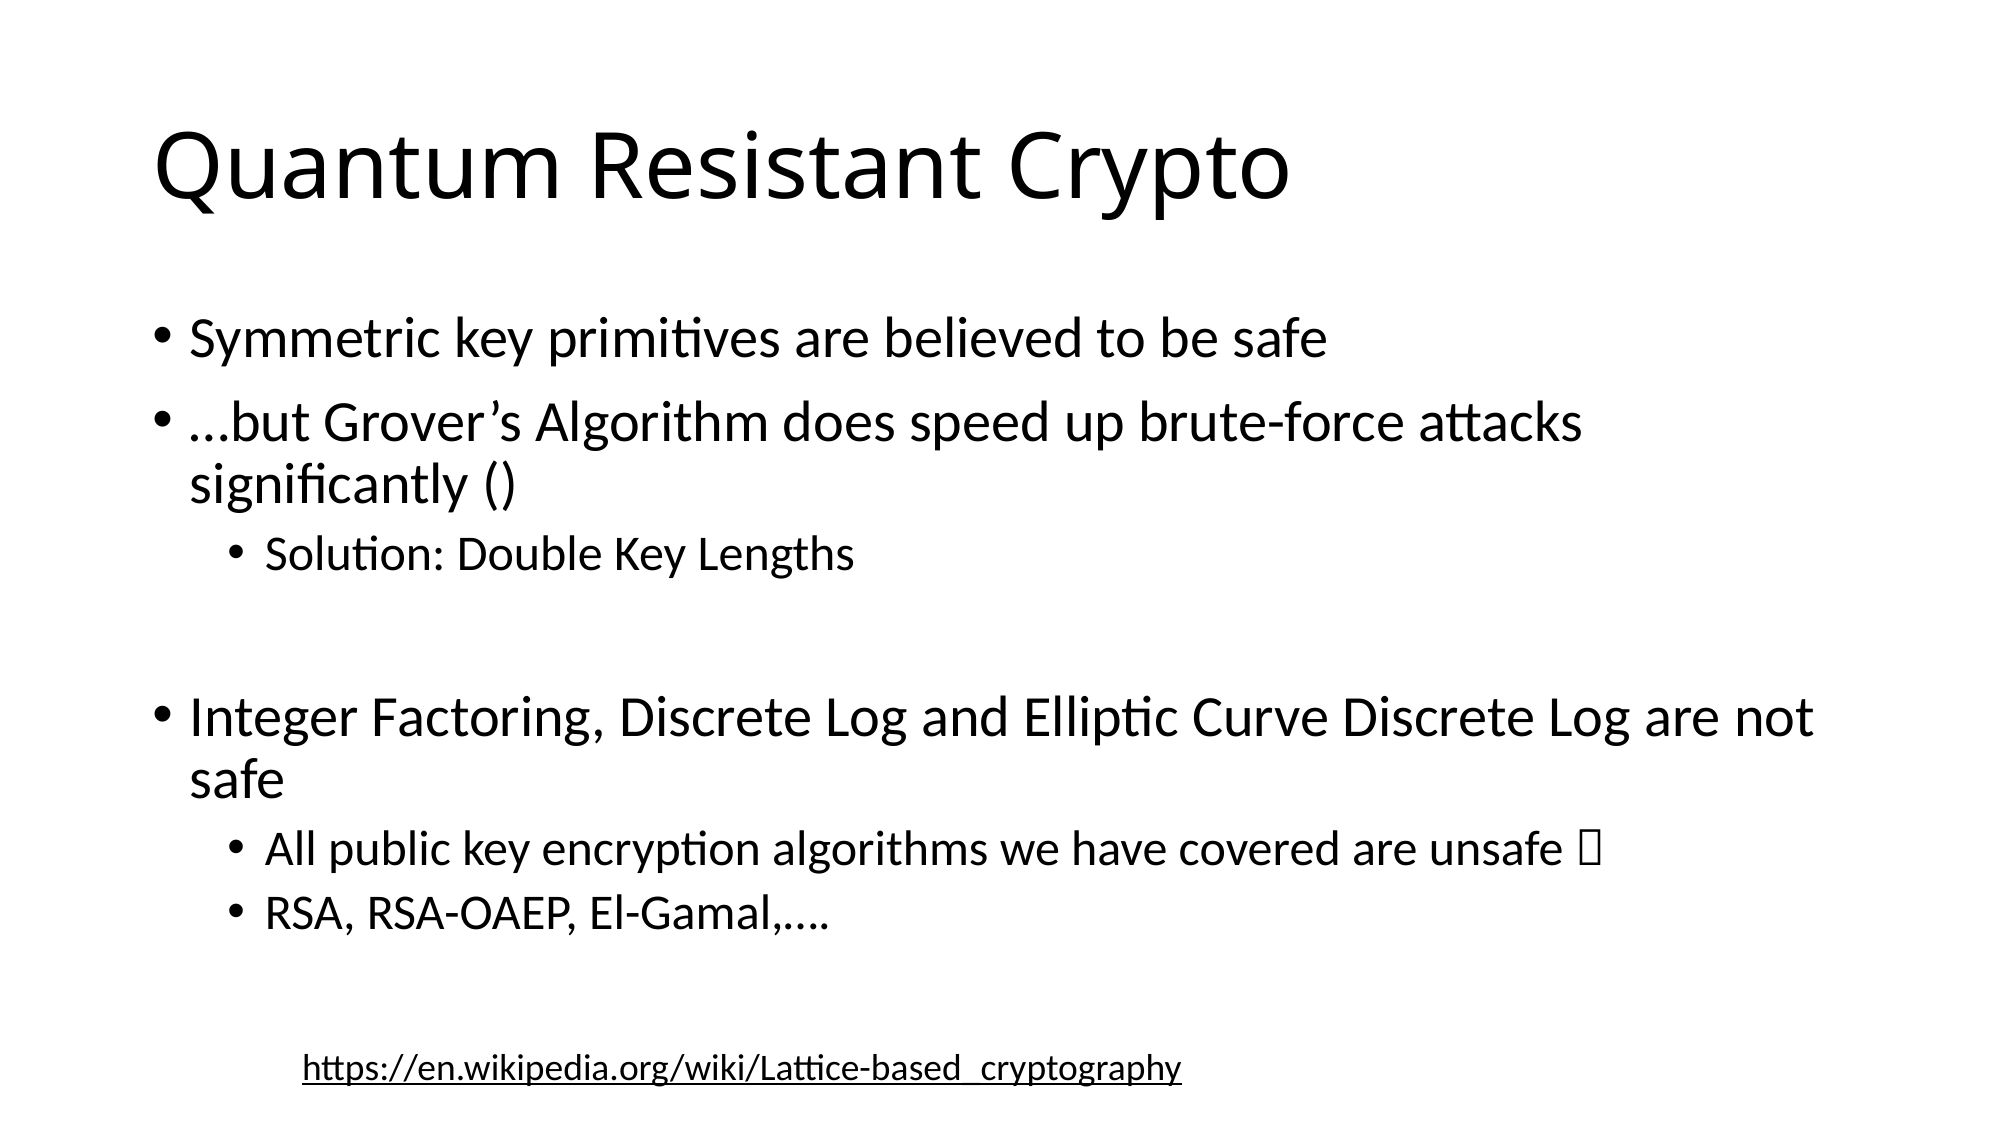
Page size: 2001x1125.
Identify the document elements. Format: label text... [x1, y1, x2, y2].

text_box https://en.wikipedia.org/wiki/Lattice-based_cryptography [287, 1035, 1500, 1096]
title Quantum Resistant Crypto [137, 59, 1863, 278]
